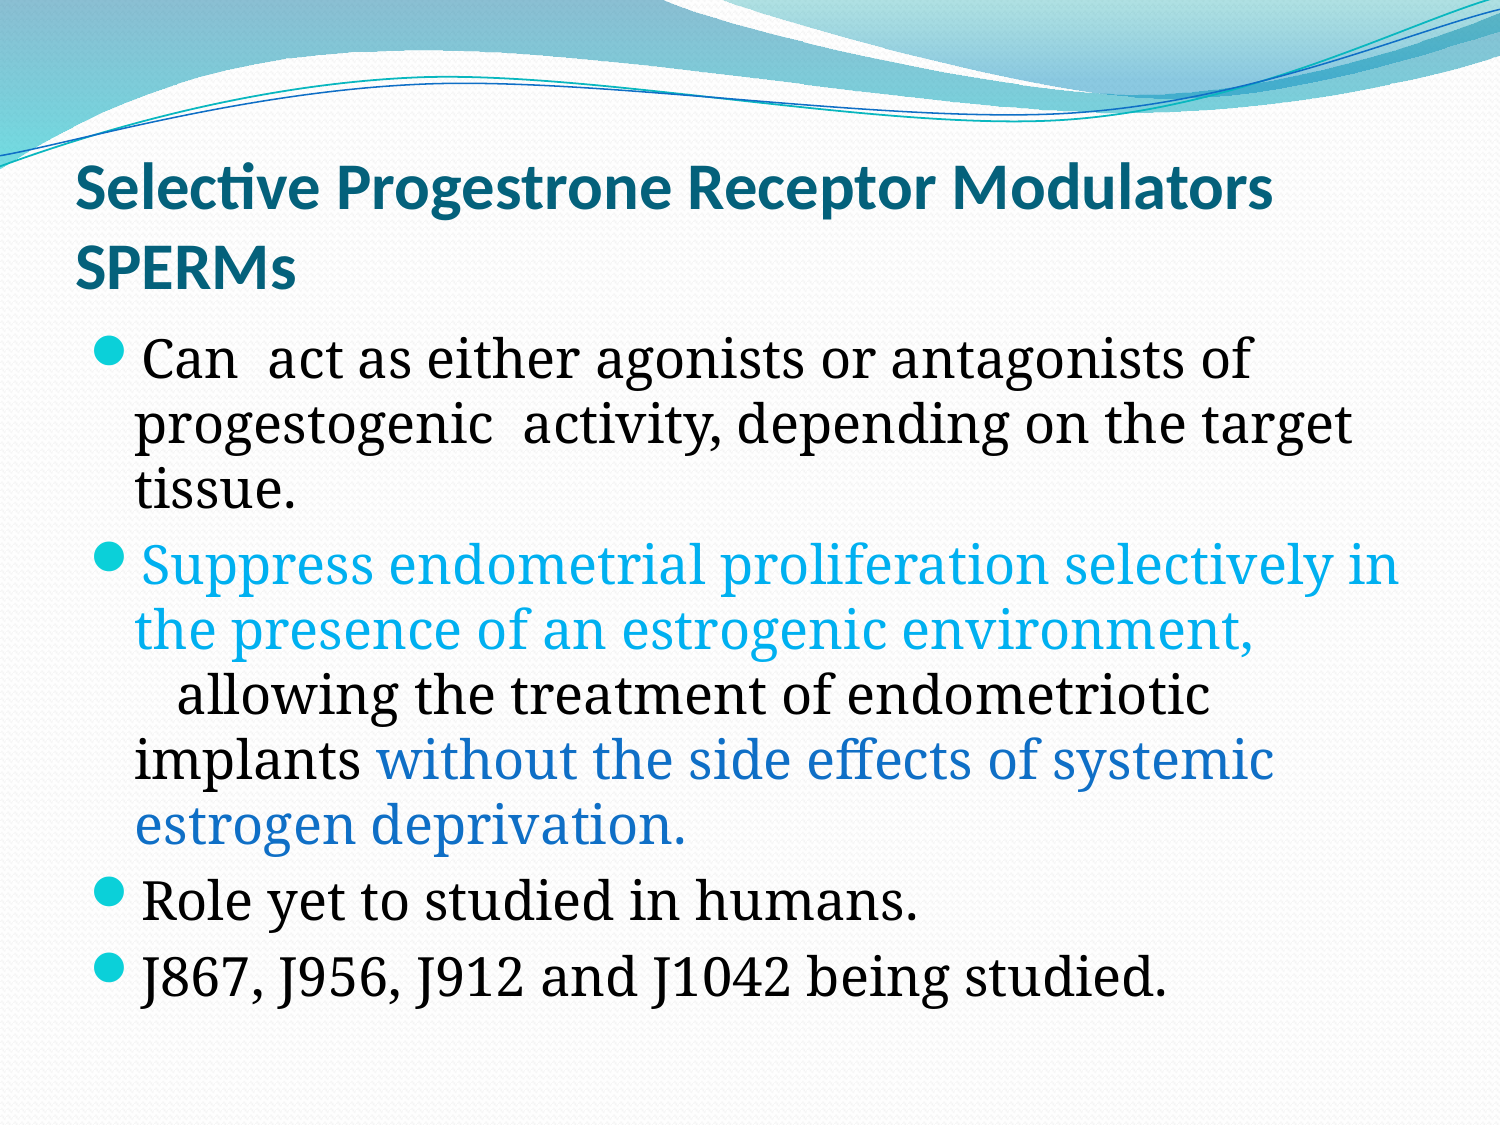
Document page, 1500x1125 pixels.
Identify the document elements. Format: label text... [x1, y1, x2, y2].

title Selective Progestrone Receptor Modulators SPERMs [75, 115, 1425, 303]
list Can act as either agonists or antagonists of progestogenic activity, depending on the target tissue. Suppress endometrial proliferation selectively in the presence of an estrogenic environment, allowing the treatment of endometriotic implants without the side effects of systemic estrogen deprivation. Role yet to studied in humans. J867, J956, J912 and J1042 being studied. [75, 317, 1425, 1038]
